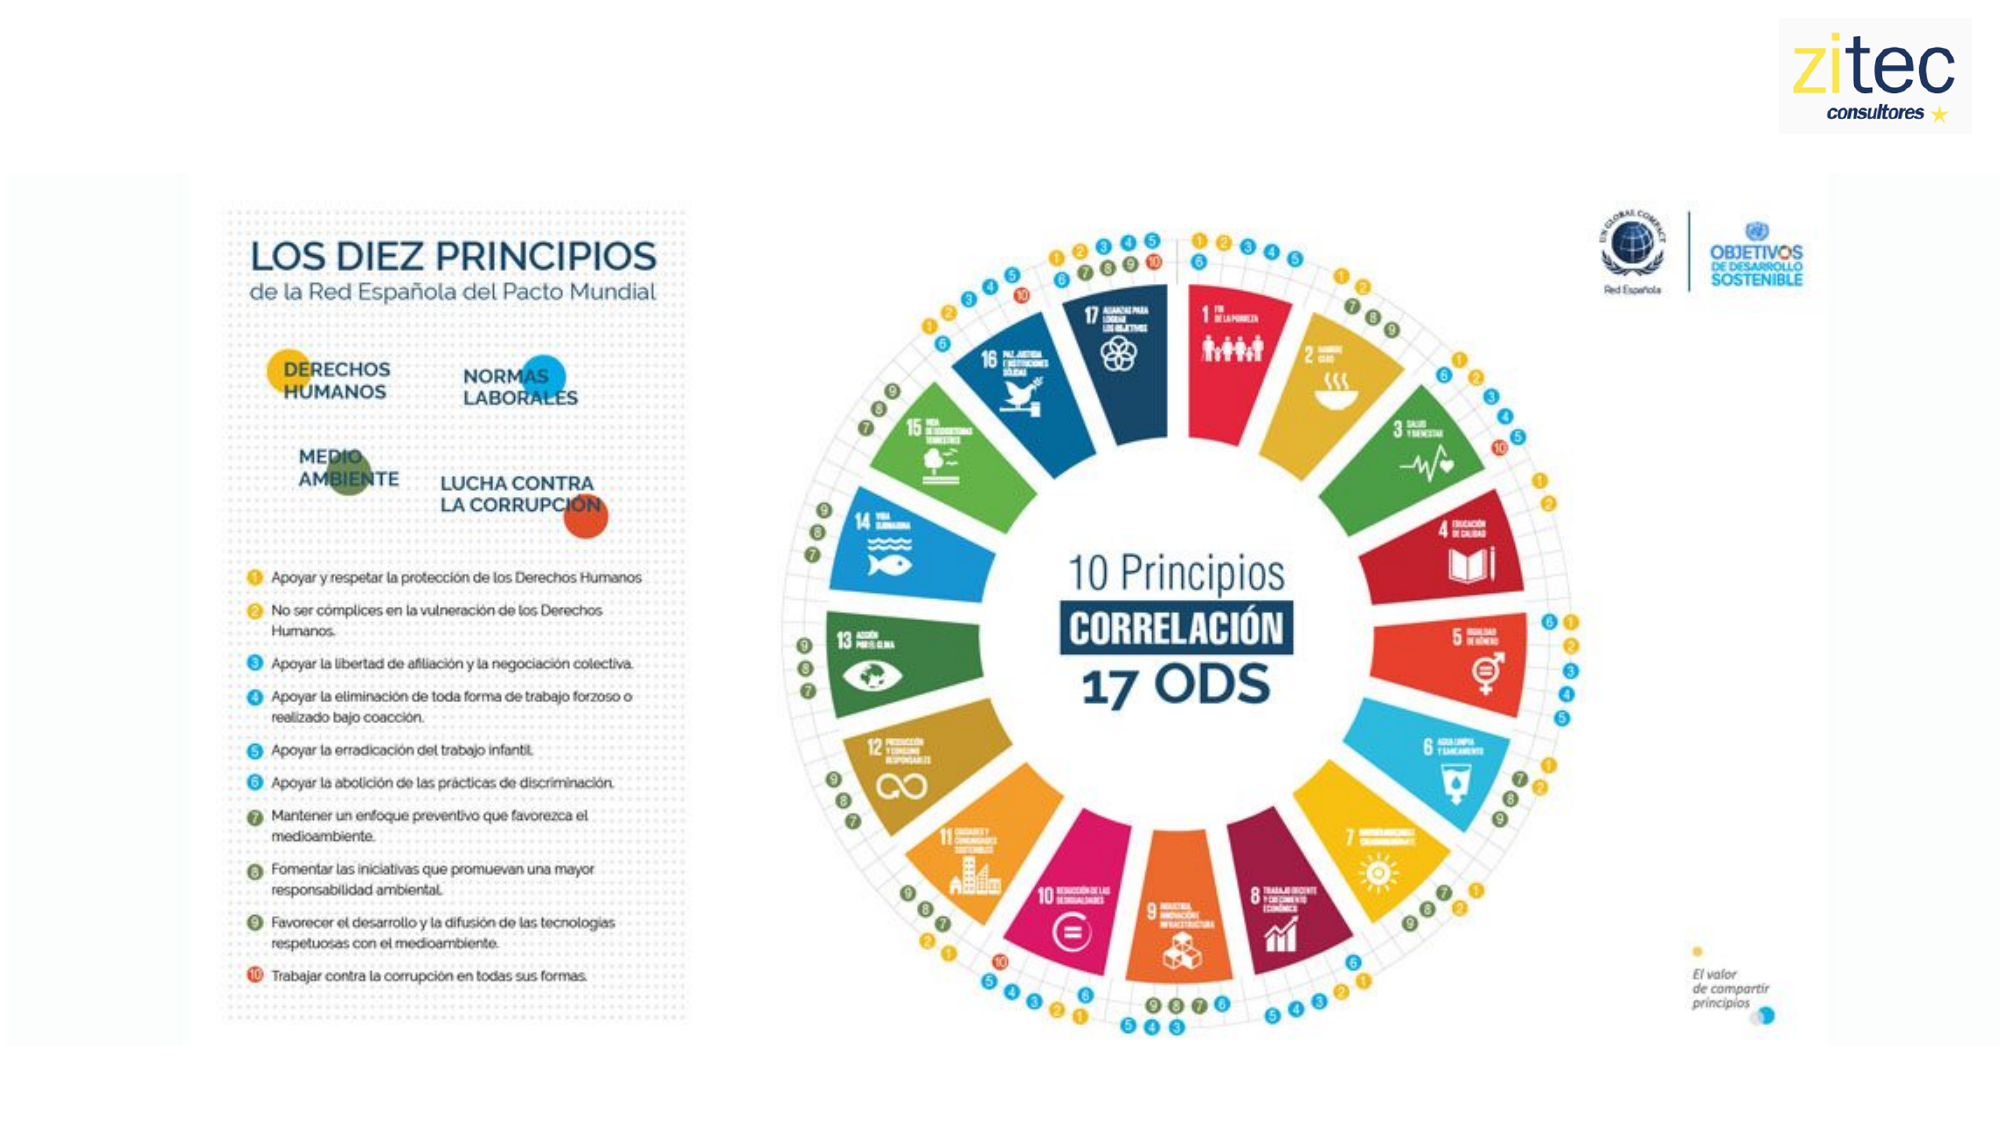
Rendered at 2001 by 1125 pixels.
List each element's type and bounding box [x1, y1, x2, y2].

picture [1779, 18, 1972, 134]
list [7, 173, 2000, 1046]
